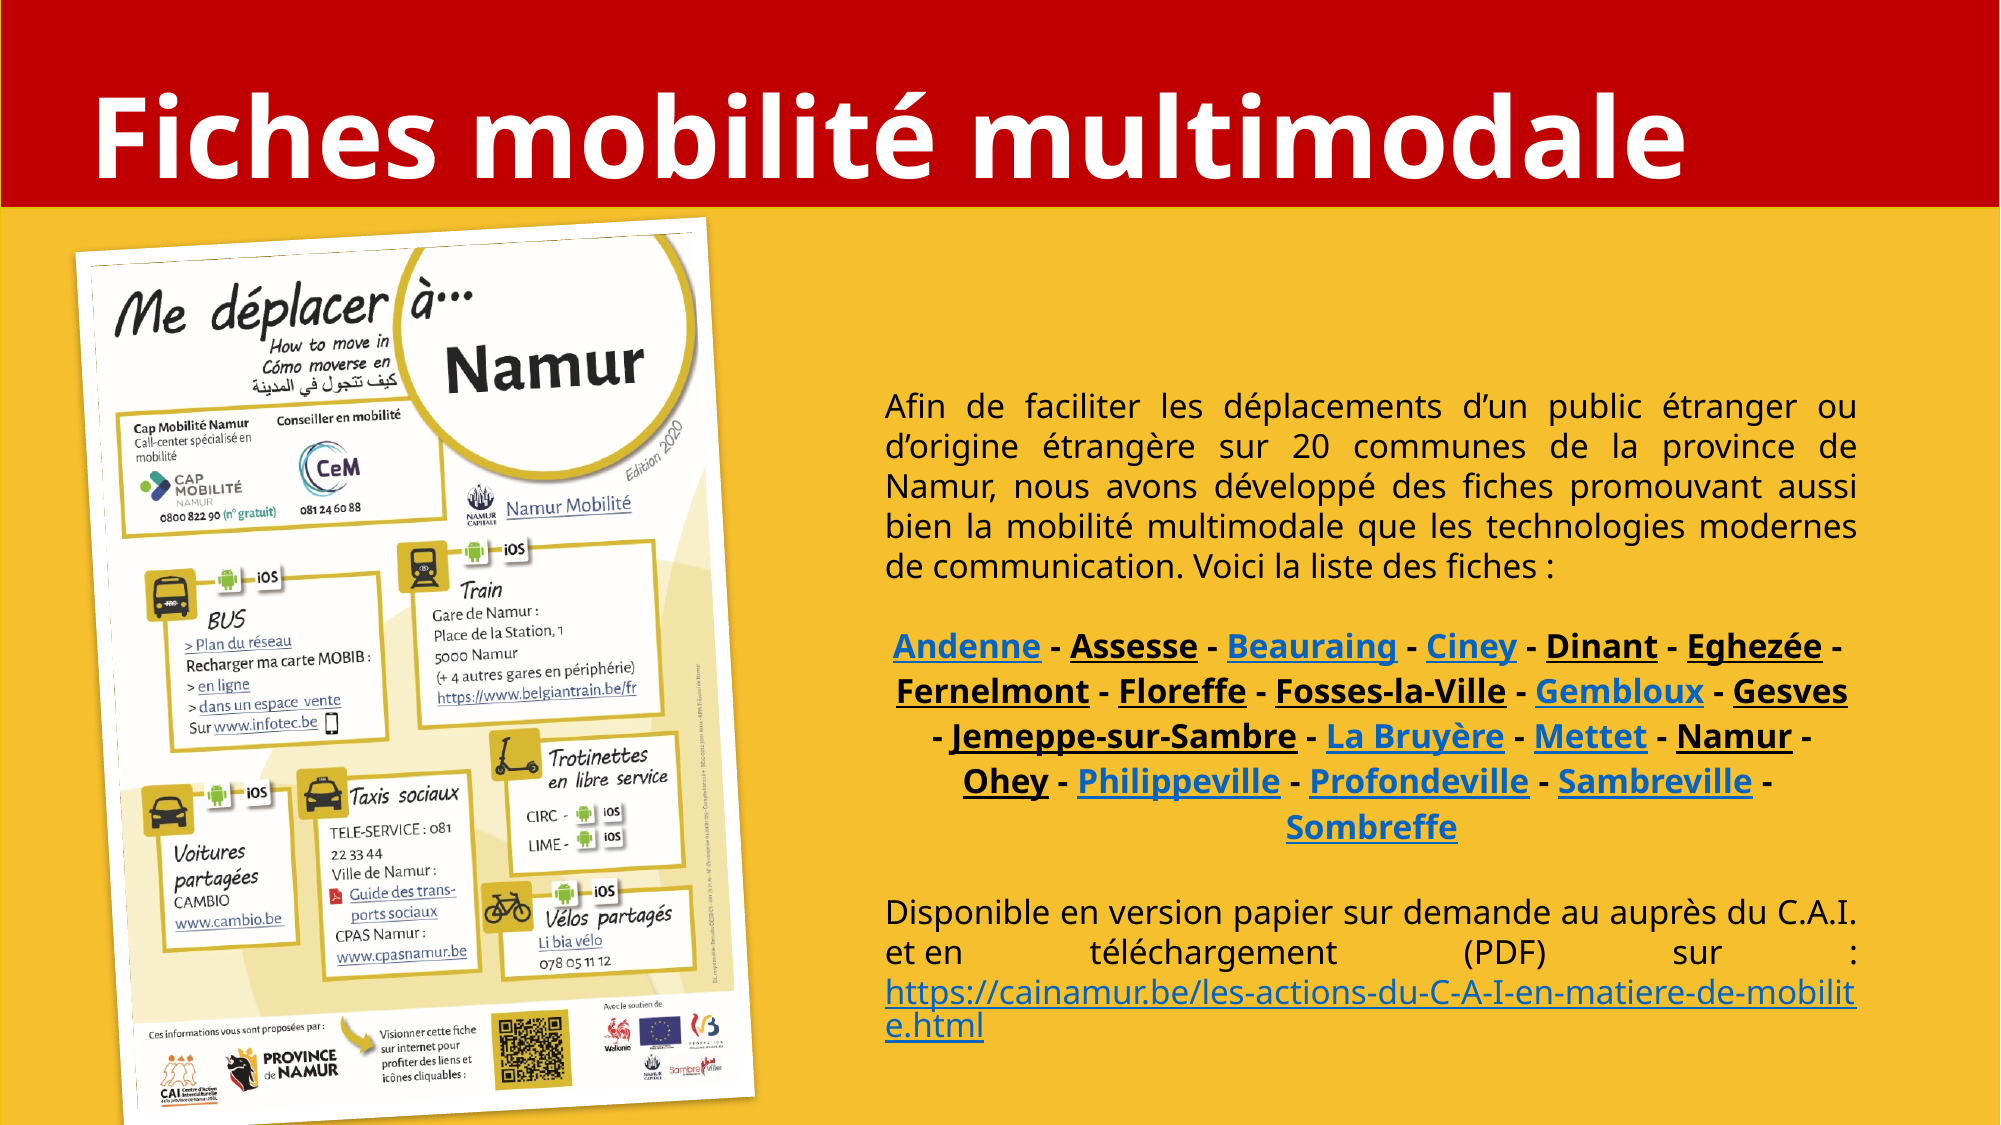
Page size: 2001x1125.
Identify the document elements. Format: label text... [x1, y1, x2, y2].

text_box [0, 209, 2000, 1125]
text_box Afin de faciliter les déplacements d’un public étranger ou d’origine étrangère sur 20 communes de la province de Namur, nous avons développé des fiches promouvant aussi bien la mobilité multimodale que les technologies modernes de communication. Voici la liste des fiches : Andenne - Assesse - Beauraing - Ciney - Dinant - Eghezée - Fernelmont - Floreffe - Fosses-la-Ville - Gembloux - Gesves - Jemeppe-sur-Sambre - La Bruyère - Mettet - Namur - Ohey - Philippeville - Profondeville - Sambreville - Sombreffe Disponible en version papier sur demande au auprès du C.A.I. et en téléchargement (PDF) sur : https://cainamur.be/les-actions-du-C-A-I-en-matiere-de-mobilite.html [870, 338, 1874, 1125]
text_box Fiches mobilité multimodale [0, 0, 2000, 209]
picture [91, 234, 739, 1116]
